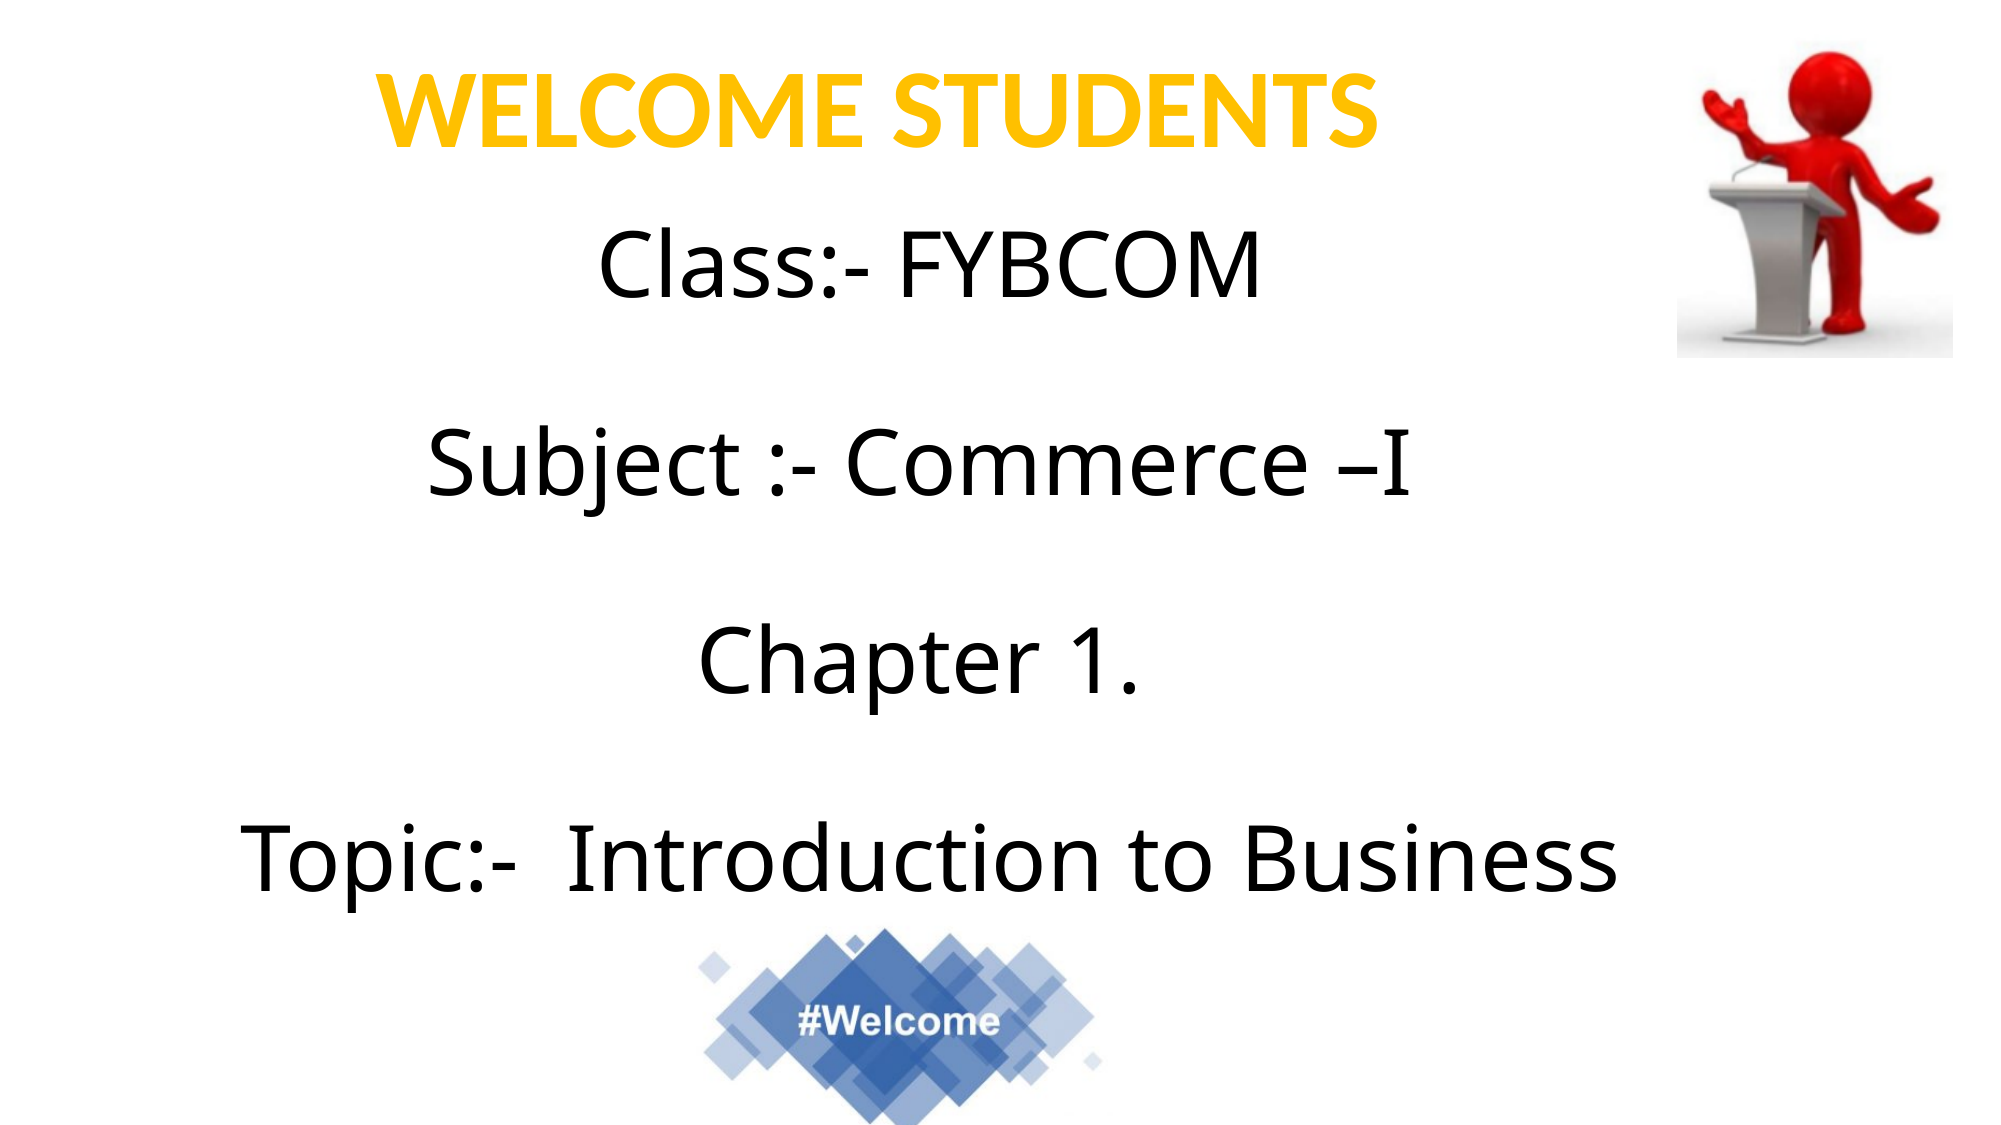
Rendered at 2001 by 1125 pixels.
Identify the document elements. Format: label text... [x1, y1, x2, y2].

title Class:- FYBCOM Subject :- Commerce –I Chapter 1. Topic:- Introduction to Business [0, 179, 1868, 951]
picture [668, 908, 1113, 1125]
picture [1677, 19, 1953, 359]
text_box WELCOME STUDENTS [359, 27, 1423, 178]
